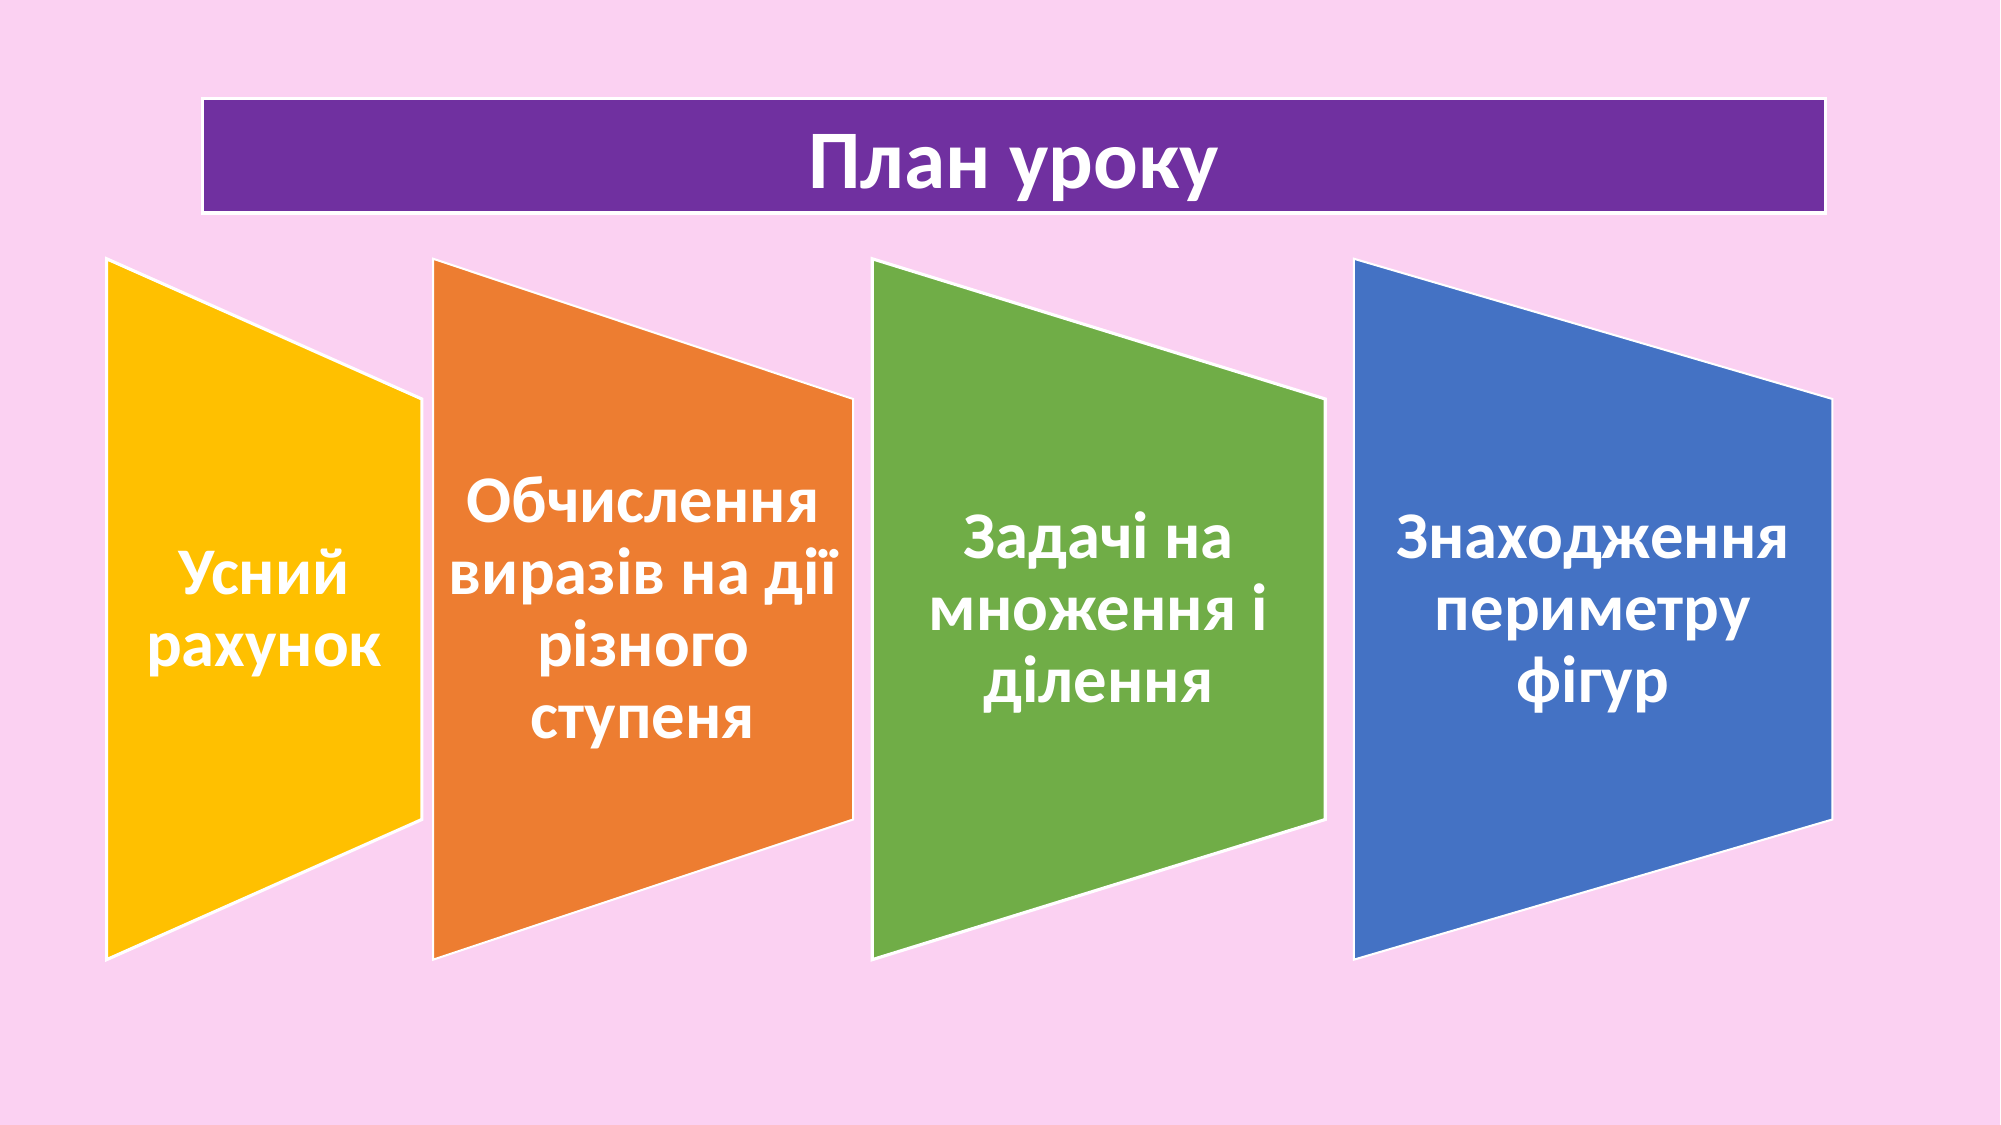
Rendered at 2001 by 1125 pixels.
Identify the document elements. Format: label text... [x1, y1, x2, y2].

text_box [106, 258, 1876, 960]
text_box План уроку [201, 97, 1827, 215]
